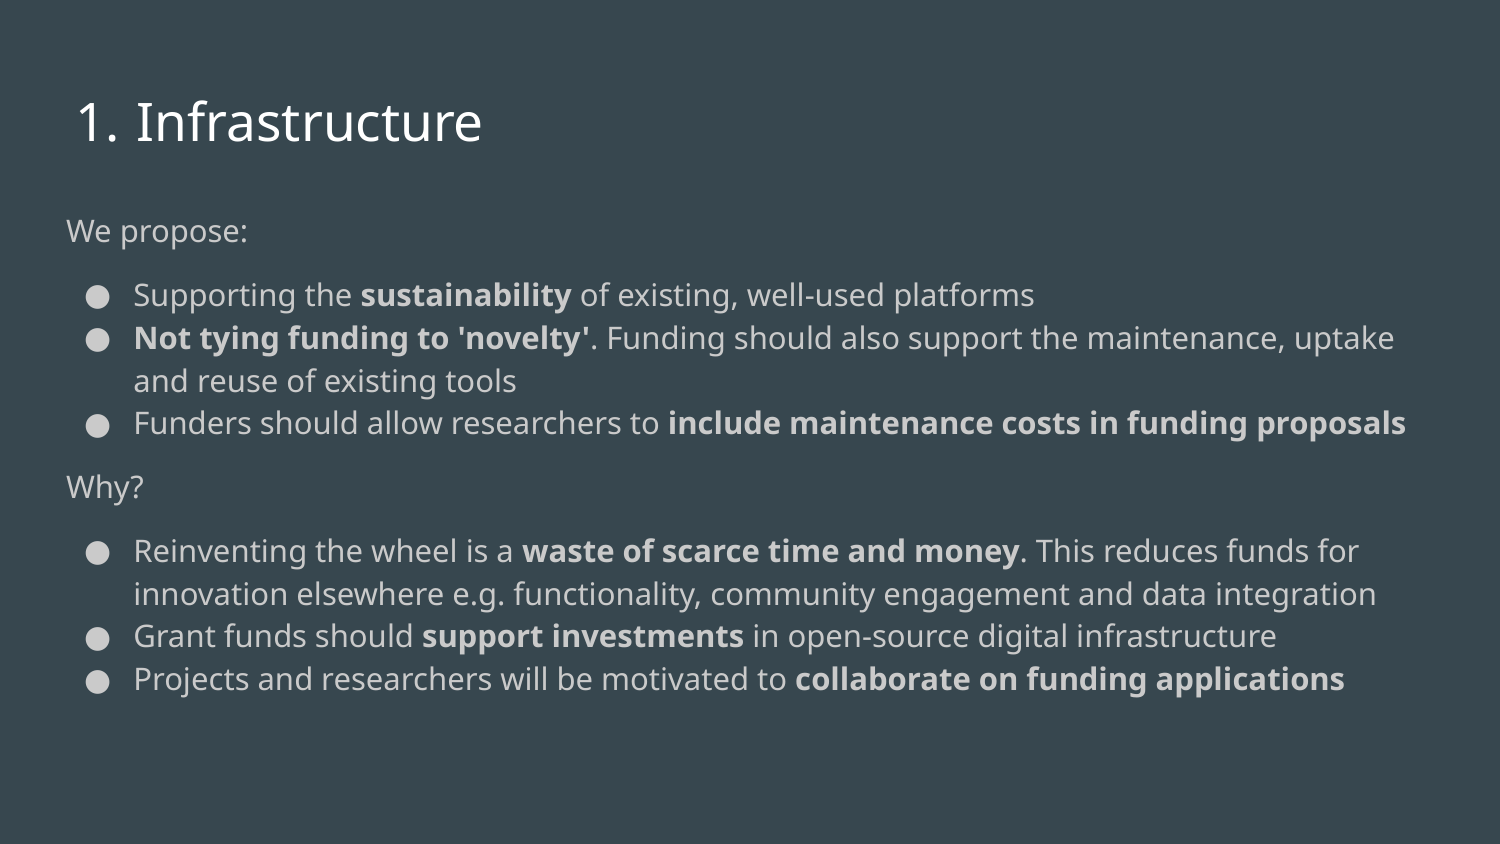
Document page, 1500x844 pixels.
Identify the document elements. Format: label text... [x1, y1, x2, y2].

title Infrastructure [51, 72, 1449, 167]
list We propose: Supporting the sustainability of existing, well-used platforms Not tying funding to 'novelty'. Funding should also support the maintenance, uptake and reuse of existing tools Funders should allow researchers to include maintenance costs in funding proposals Why? Reinventing the wheel is a waste of scarce time and money. This reduces funds for innovation elsewhere e.g. functionality, community engagement and data integration Grant funds should support investments in open-source digital infrastructure Projects and researchers will be motivated to collaborate on funding applications [51, 190, 1449, 777]
